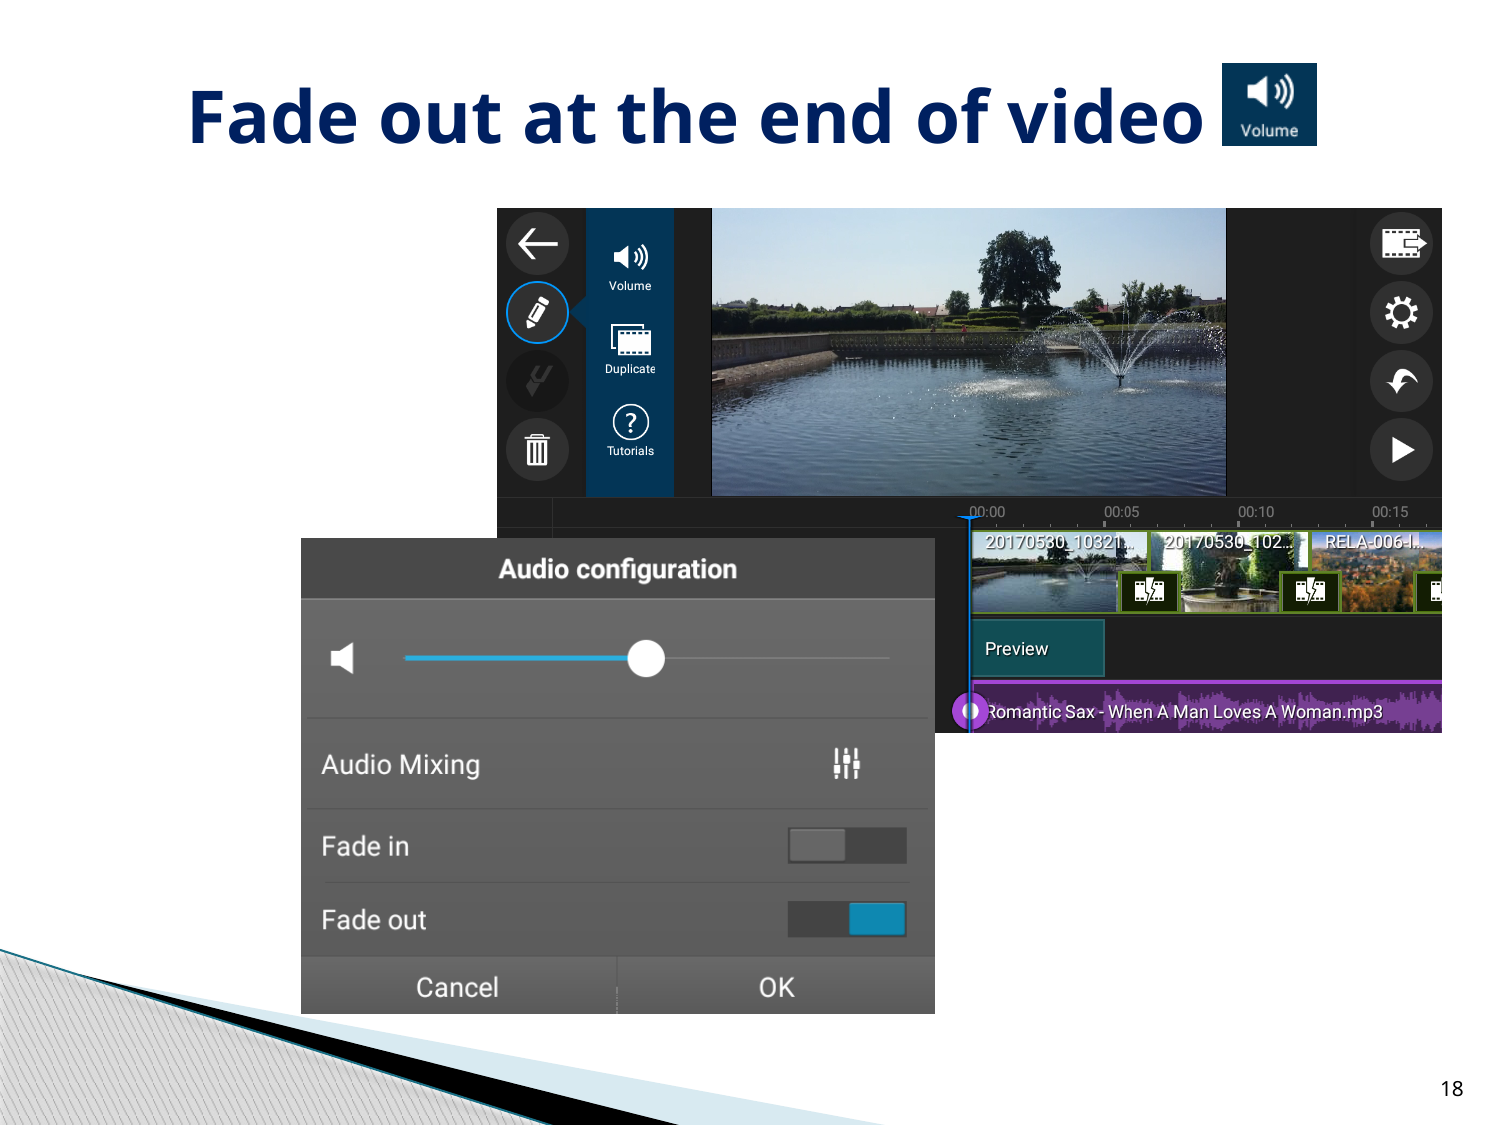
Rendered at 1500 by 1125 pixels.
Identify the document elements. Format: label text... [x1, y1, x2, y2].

picture [1222, 62, 1318, 146]
picture [300, 207, 1442, 1015]
slide_number 18 [1418, 1051, 1479, 1112]
title Fade out at the end of video [171, 20, 1421, 209]
